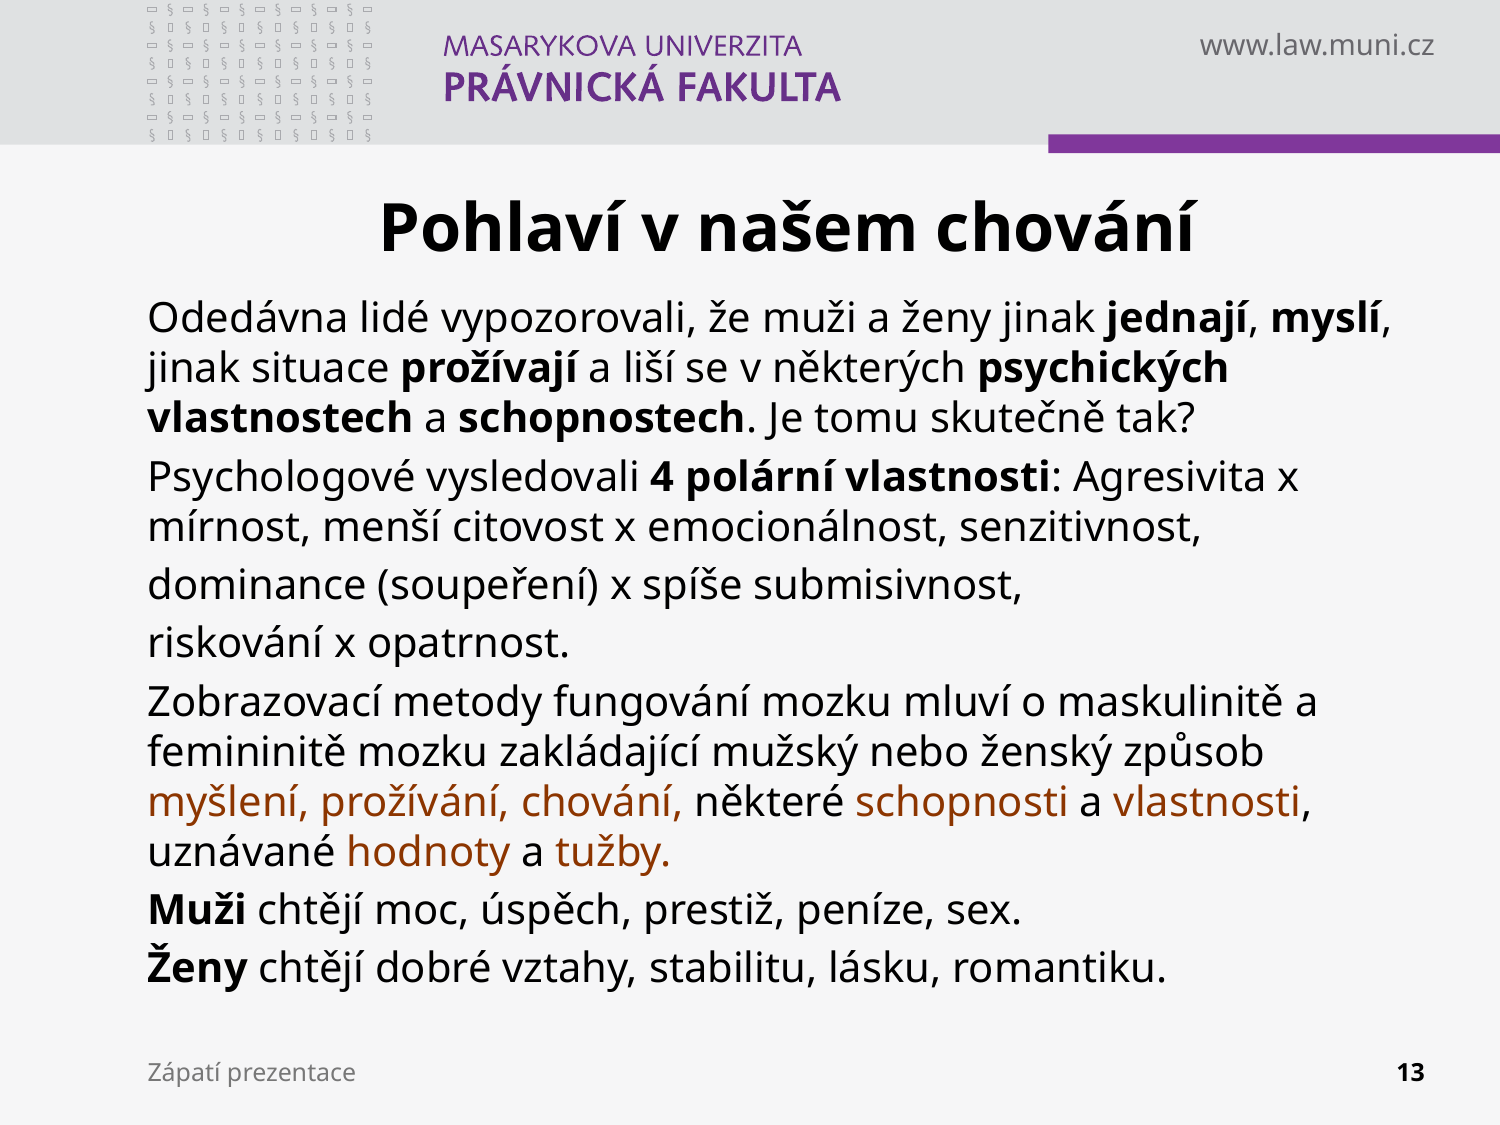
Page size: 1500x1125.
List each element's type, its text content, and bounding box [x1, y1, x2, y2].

footer Zápatí prezentace [147, 1056, 1269, 1100]
slide_number 13 [1316, 1056, 1425, 1100]
title Pohlaví v našem chování [149, 184, 1426, 268]
list Odedávna lidé vypozorovali, že muži a ženy jinak jednají, myslí, jinak situace prožívají a liší se v některých psychických vlastnostech a schopnostech. Je tomu skutečně tak? Psychologové vysledovali 4 polární vlastnosti: Agresivita x mírnost, menší citovost x emocionálnost, senzitivnost, dominance (soupeření) x spíše submisivnost, riskování x opatrnost. Zobrazovací metody fungování mozku mluví o maskulinitě a femininitě mozku zakládající mužský nebo ženský způsob myšlení, prožívání, chování, některé schopnosti a vlastnosti, uznávané hodnoty a tužby. Muži chtějí moc, úspěch, prestiž, peníze, sex. Ženy chtějí dobré vztahy, stabilitu, lásku, romantiku. [147, 290, 1423, 1006]
